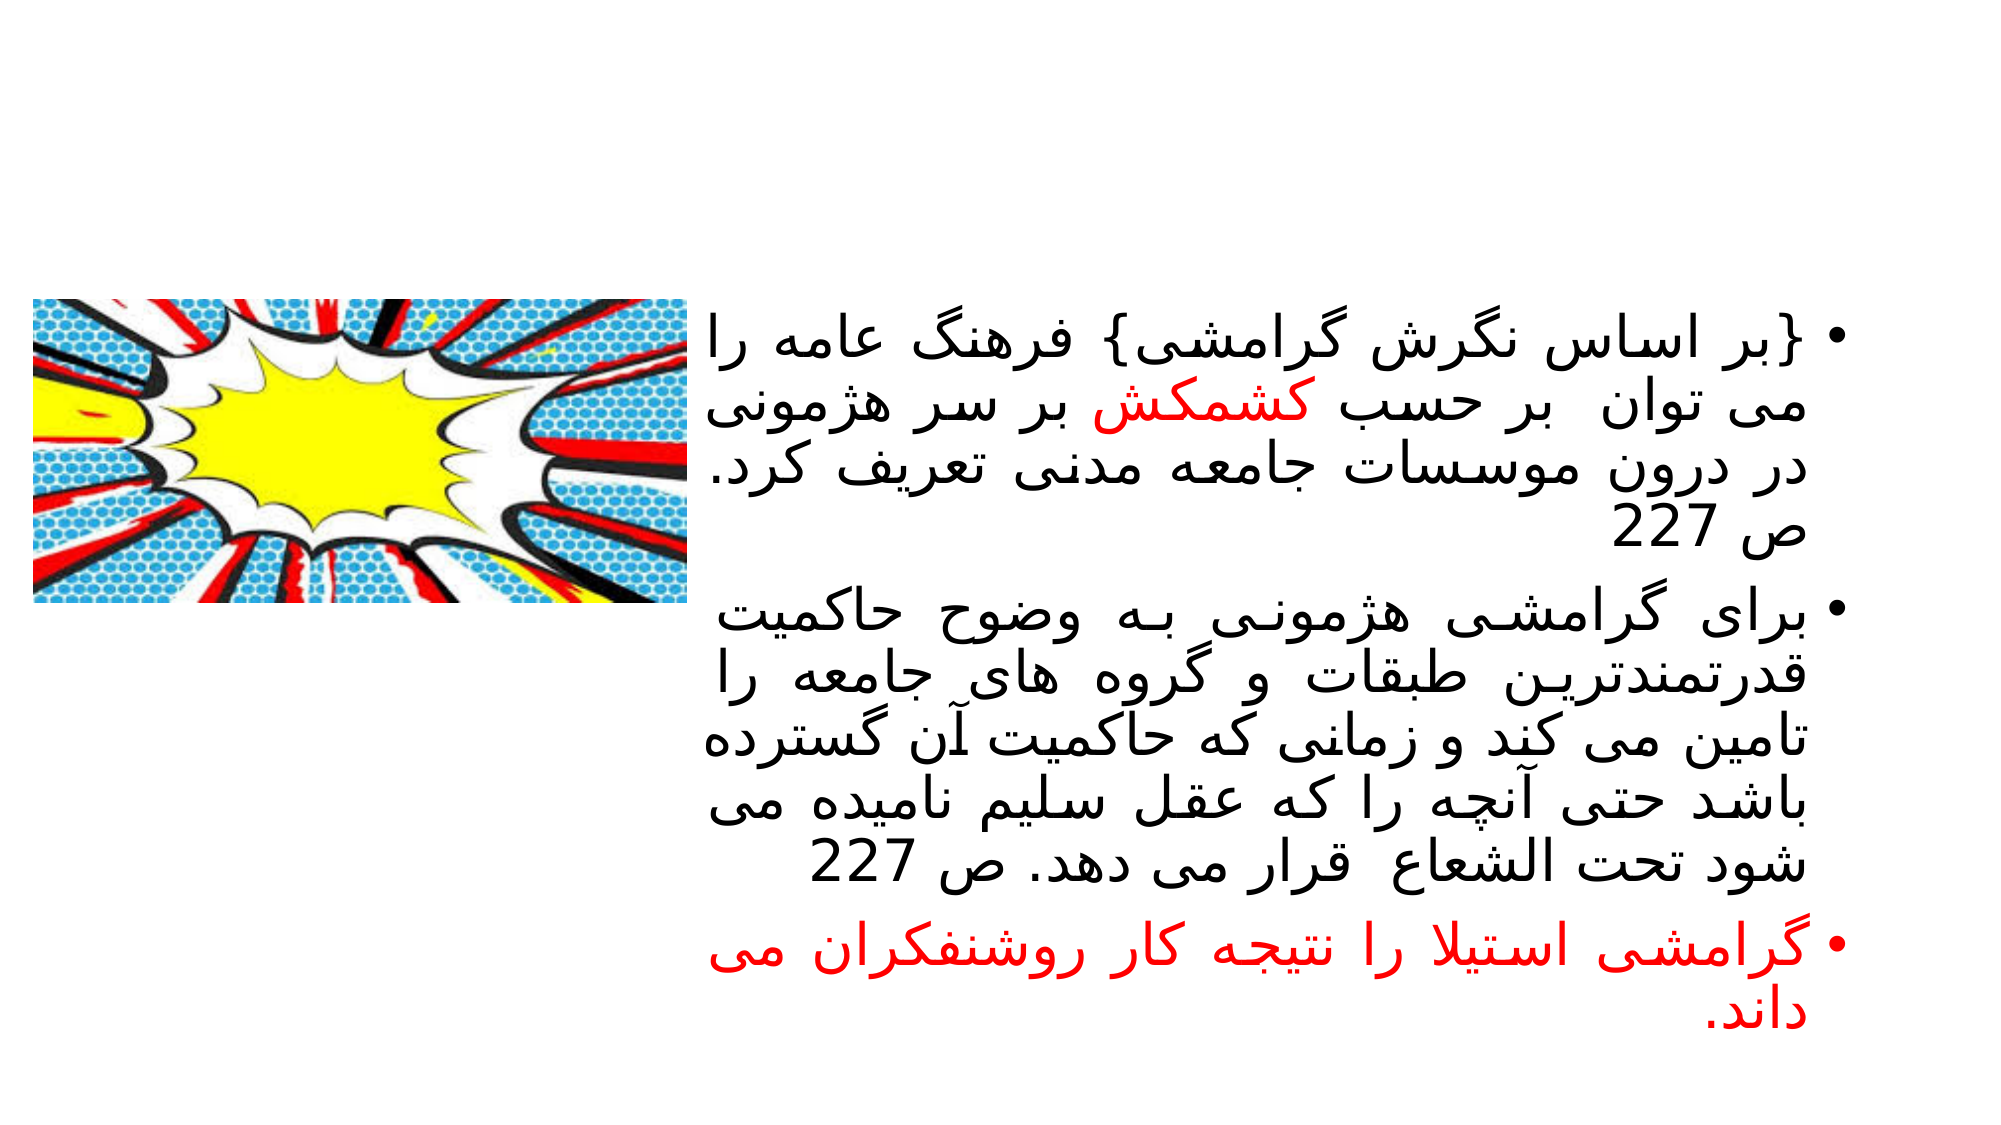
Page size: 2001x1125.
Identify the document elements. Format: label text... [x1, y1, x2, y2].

list {بر اساس نگرش گرامشی} فرهنگ عامه را می توان بر حسب کشمکش بر سر هژمونی در درون موسسات جامعه مدنی تعریف کرد. ص 227 برای گرامشی هژمونی به وضوح حاکمیت قدرتمندترین طبقات و گروه های جامعه را تامین می کند و زمانی که حاکمیت آن گسترده باشد حتی آنچه را که عقل سلیم نامیده می شود تحت الشعاع قرار می دهد. ص 227 گرامشی استیلا را نتیجه کار روشنفکران می داند. [686, 299, 1863, 1014]
picture [33, 299, 687, 603]
